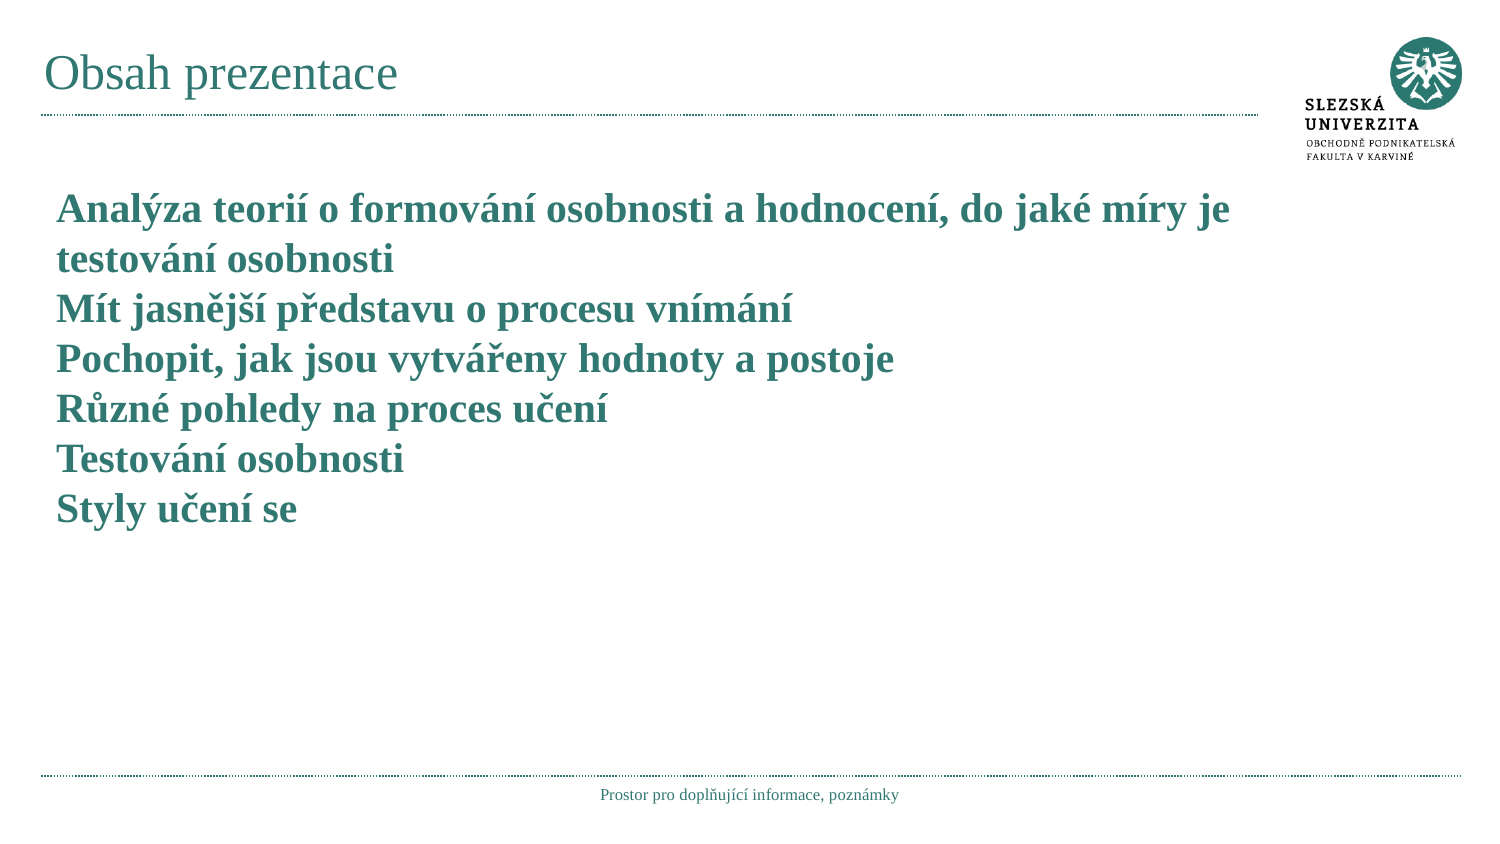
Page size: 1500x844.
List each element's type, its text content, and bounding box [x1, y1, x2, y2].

list Analýza teorií o formování osobnosti a hodnocení, do jaké míry je testování osobnosti Mít jasnější představu o procesu vnímání Pochopit, jak jsou vytvářeny hodnoty a postoje Různé pohledy na proces učení Testování osobnosti Styly učení se [41, 173, 1400, 729]
text_box [64, 114, 1010, 351]
picture [1305, 37, 1462, 160]
text_box Prostor pro doplňující informace, poznámky [442, 776, 1058, 811]
title Obsah prezentace [29, 32, 668, 116]
